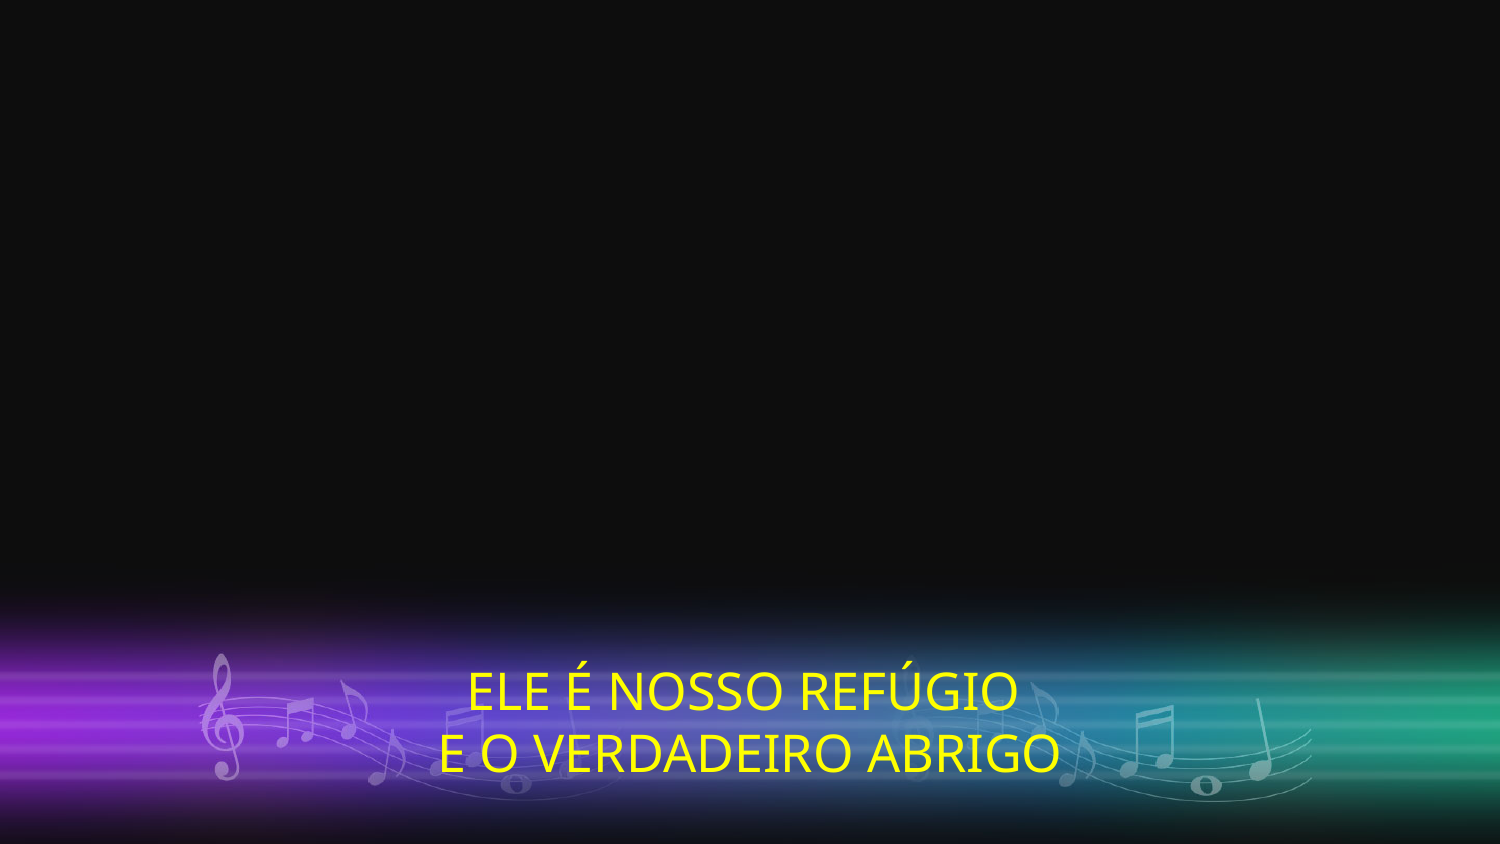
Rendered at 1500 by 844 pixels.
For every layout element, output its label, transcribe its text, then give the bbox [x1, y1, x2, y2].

picture [0, 0, 1500, 844]
text_box ELE É NOSSO REFÚGIO E O VERDADEIRO ABRIGO [265, 651, 1235, 791]
